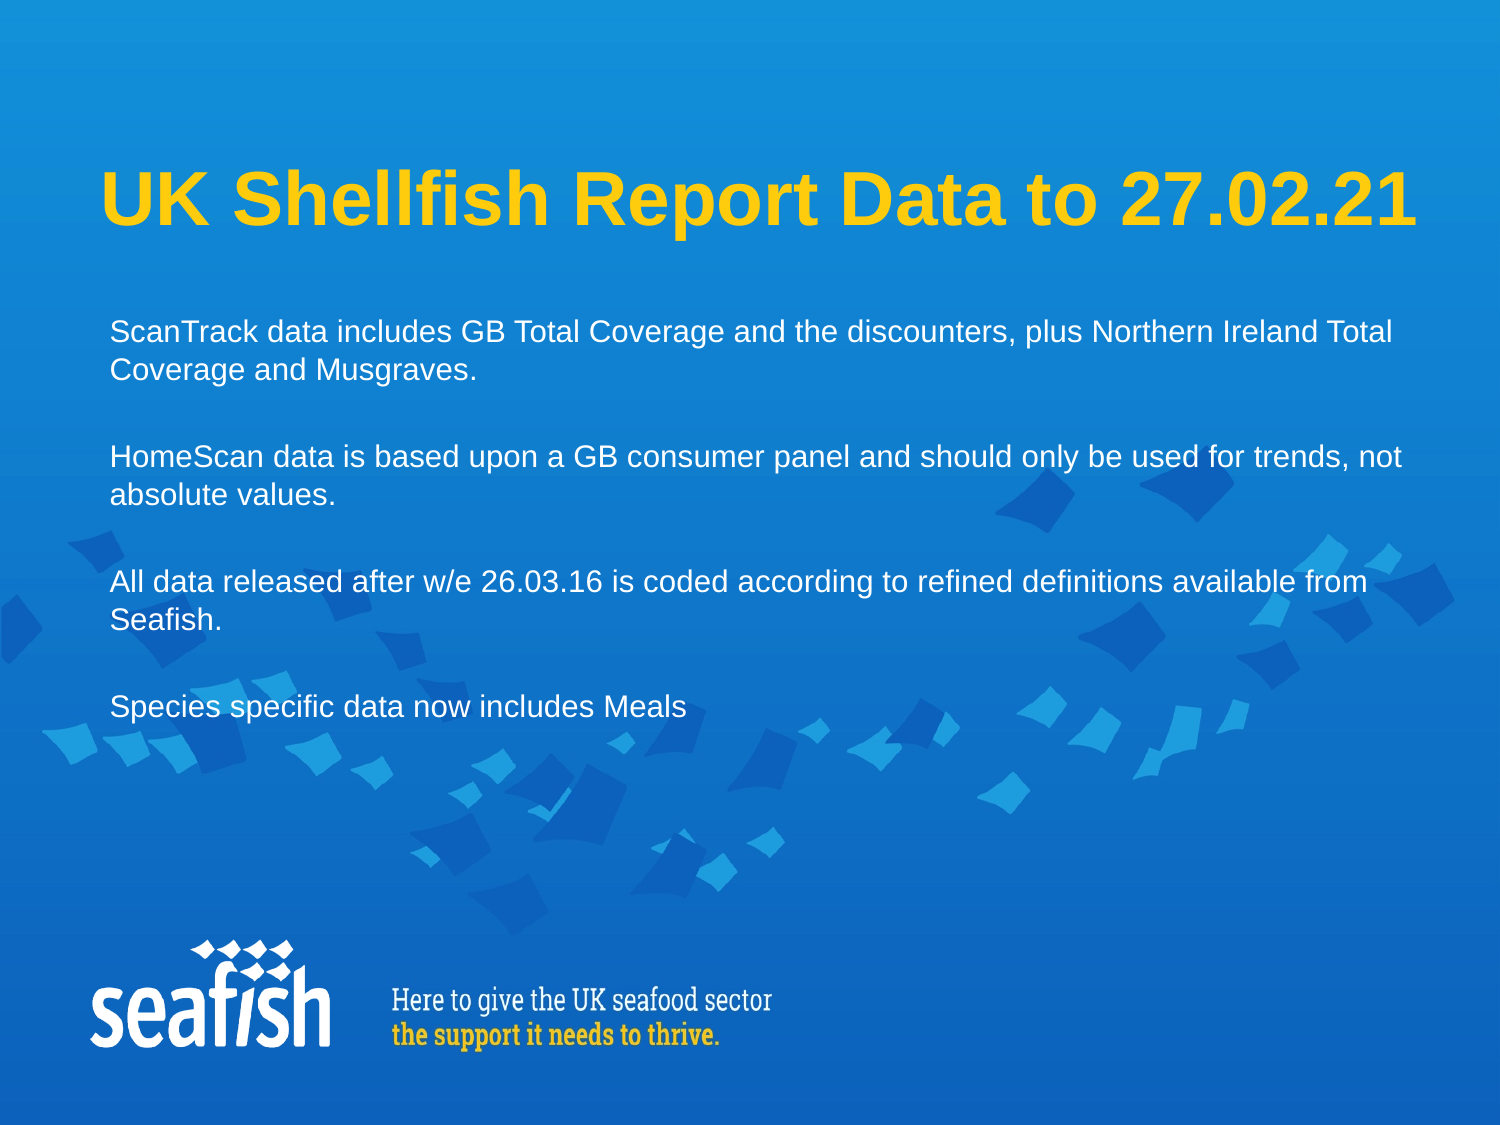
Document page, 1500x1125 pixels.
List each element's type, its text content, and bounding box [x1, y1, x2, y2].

subtitle ScanTrack data includes GB Total Coverage and the discounters, plus Northern Ireland Total Coverage and Musgraves. HomeScan data is based upon a GB consumer panel and should only be used for trends, not absolute values. All data released after w/e 26.03.16 is coded according to refined definitions available from Seafish. Species specific data now includes Meals [94, 304, 1471, 965]
title UK Shellfish Report Data to 27.02.21 [85, 139, 1462, 341]
picture [0, 0, 1500, 1125]
